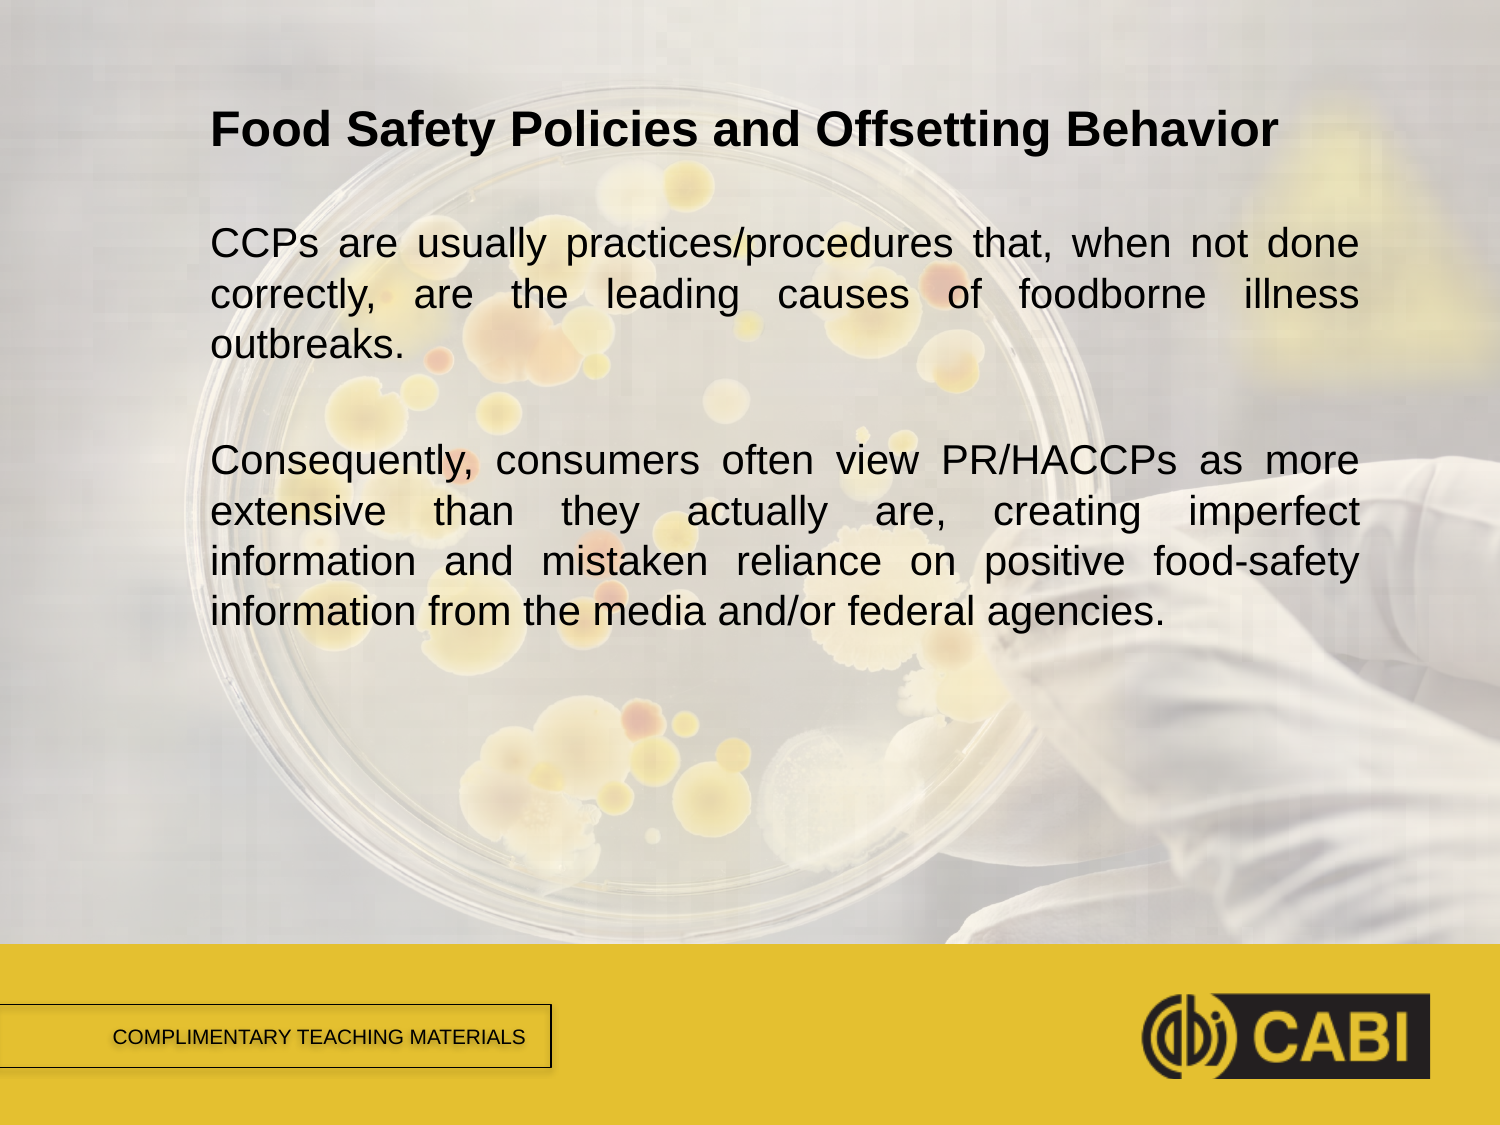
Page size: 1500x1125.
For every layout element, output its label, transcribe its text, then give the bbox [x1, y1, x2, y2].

list CCPs are usually practices/procedures that, when not done correctly, are the leading causes of foodborne illness outbreaks. Consequently, consumers often view PR/HACCPs as more extensive than they actually are, creating imperfect information and mistaken reliance on positive food-safety information from the media and/or federal agencies. [195, 209, 1376, 917]
title Food Safety Policies and Offsetting Behavior [195, 45, 1376, 209]
